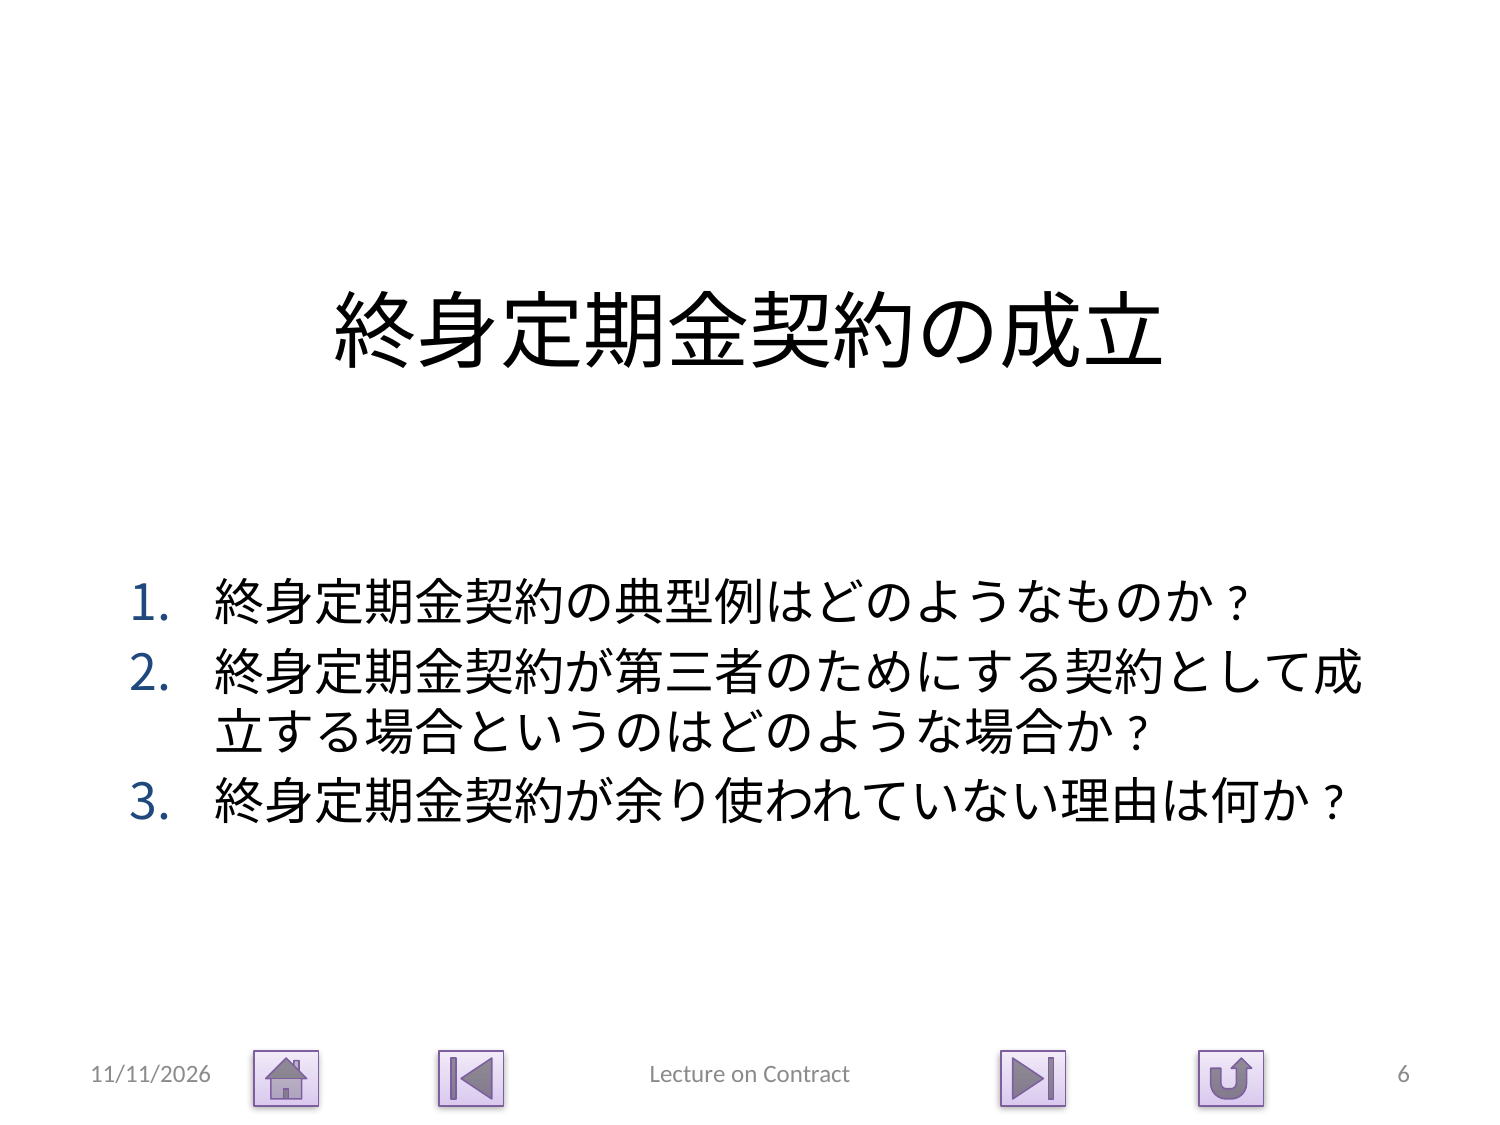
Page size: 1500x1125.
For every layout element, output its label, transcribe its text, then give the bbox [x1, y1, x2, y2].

slide_number 6 [1074, 1042, 1425, 1103]
title 終身定期金契約の成立 [112, 208, 1388, 450]
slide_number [75, 1042, 425, 1103]
subtitle 終身定期金契約の典型例はどのようなものか? 終身定期金契約が第三者のためにする契約として成立する場合というのはどのような場合か? 終身定期金契約が余り使われていない理由は何か? [114, 562, 1386, 890]
footer Lecture on Contract [512, 1042, 988, 1103]
